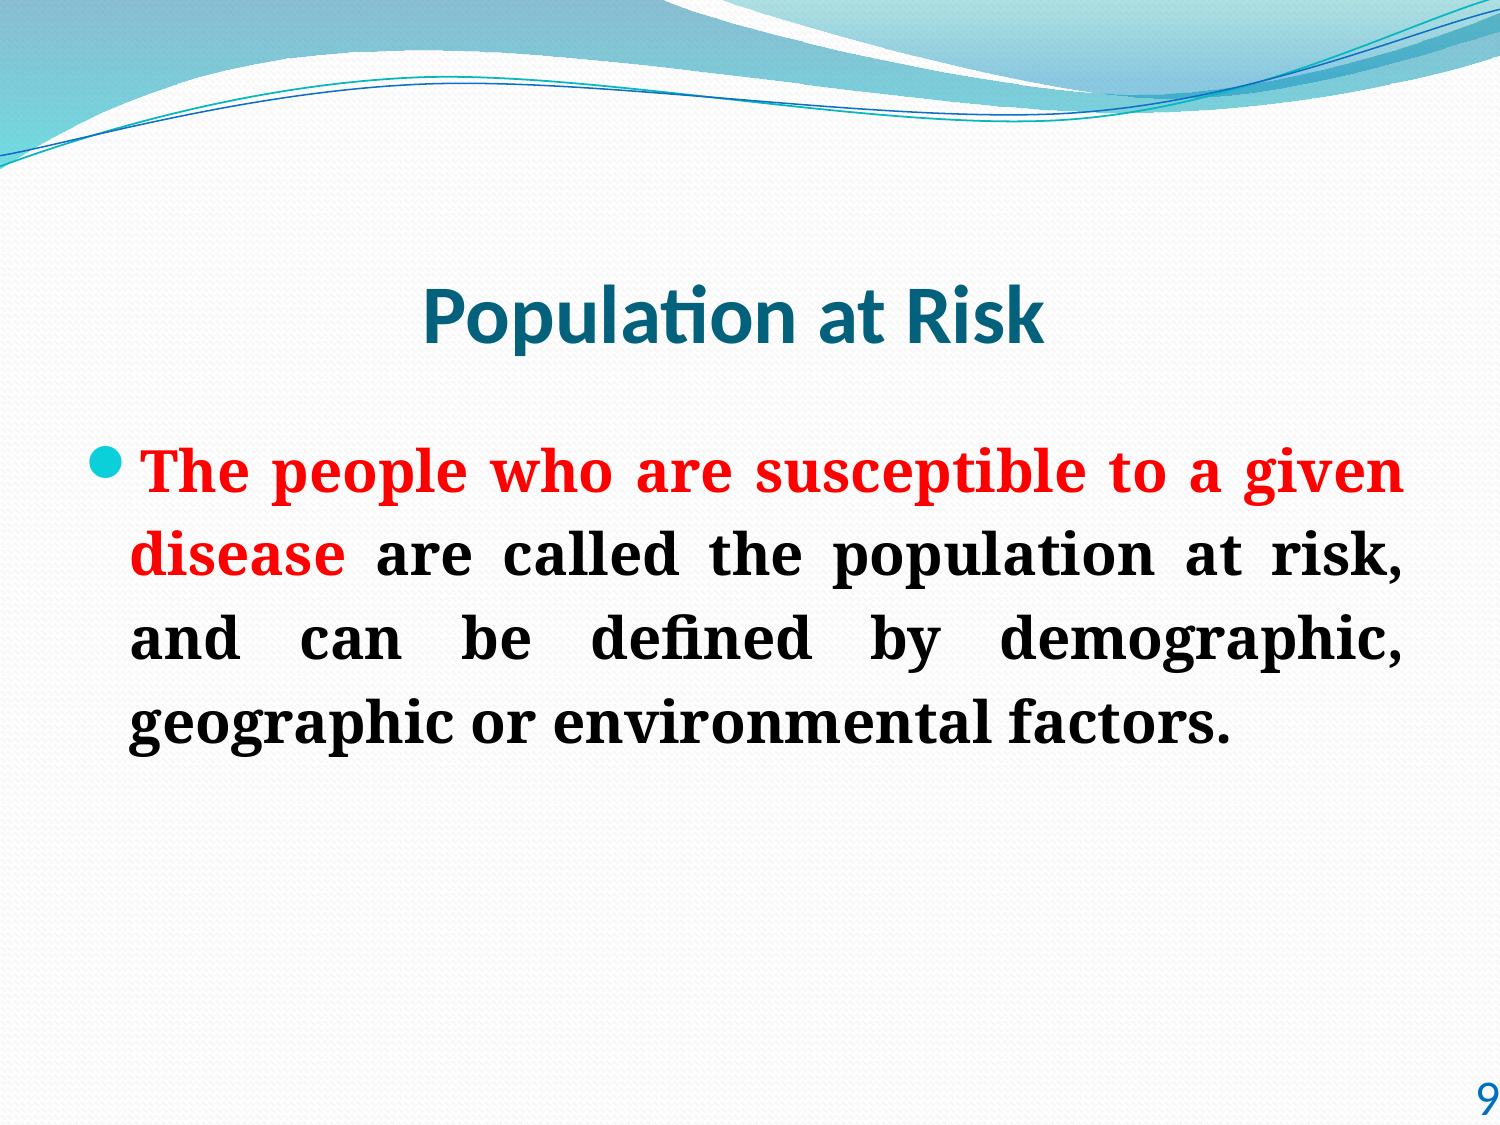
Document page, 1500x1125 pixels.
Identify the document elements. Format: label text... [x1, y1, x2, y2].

title Population at Risk [87, 212, 1363, 361]
list The people who are susceptible to a given disease are called the population at risk, and can be defined by demographic, geographic or environmental factors. [70, 412, 1421, 1067]
slide_number 9 [1149, 1065, 1500, 1125]
